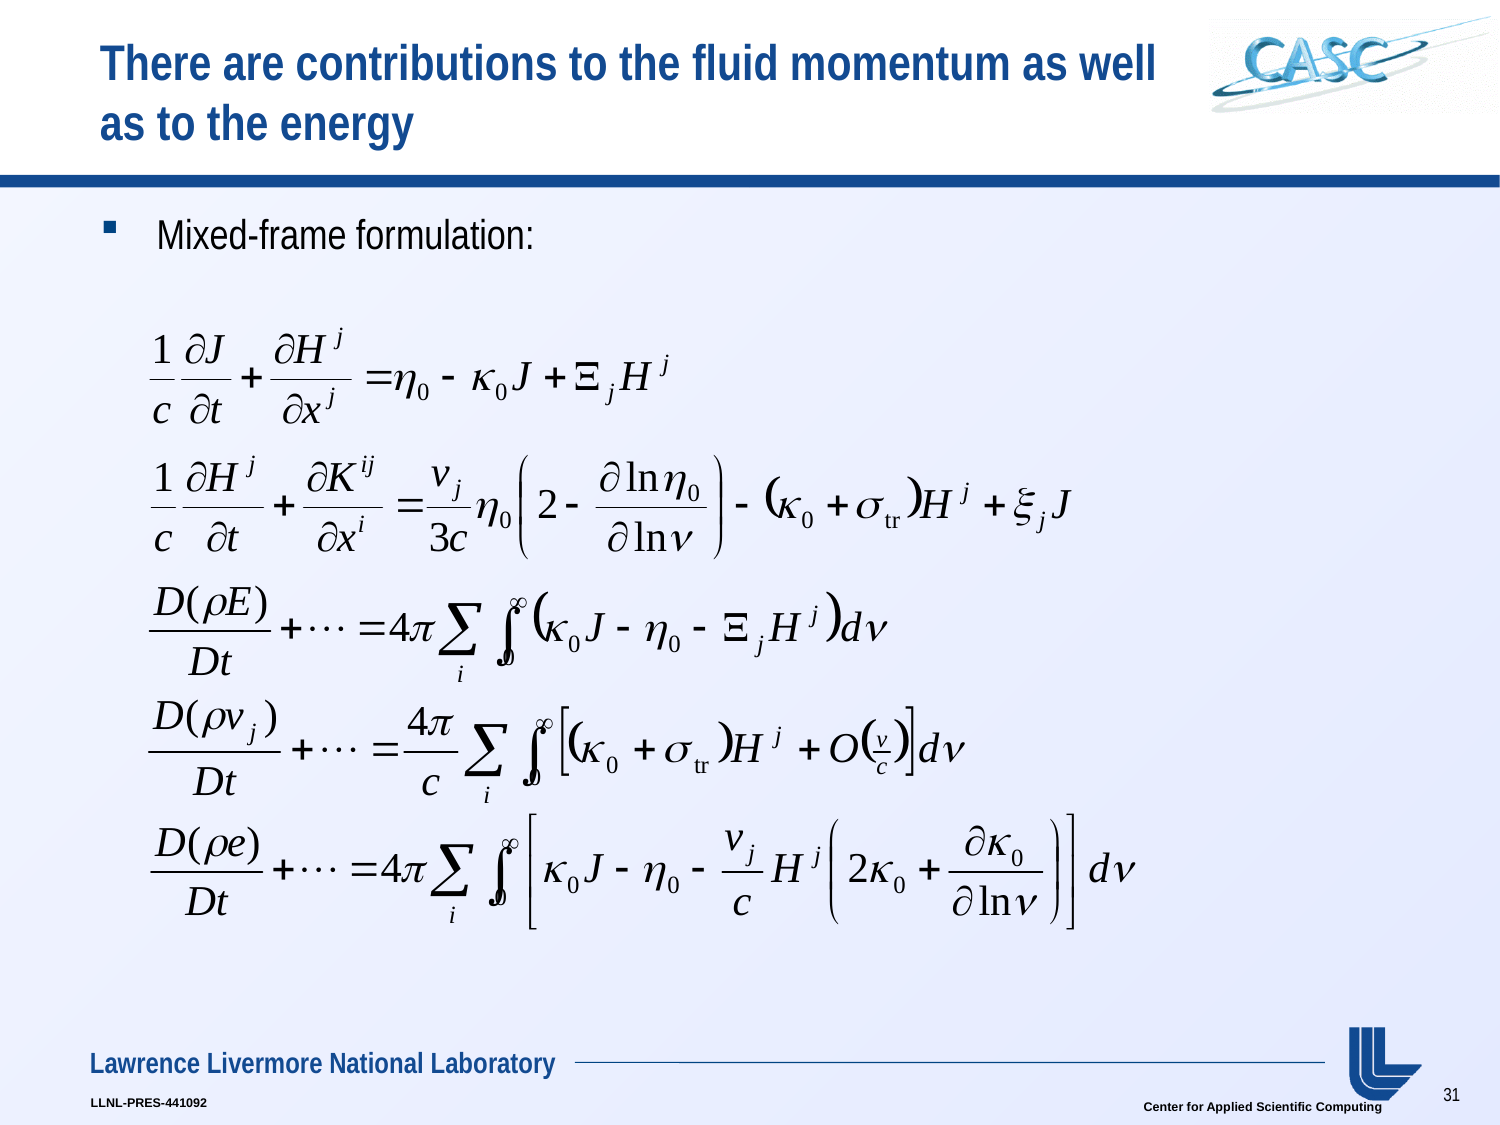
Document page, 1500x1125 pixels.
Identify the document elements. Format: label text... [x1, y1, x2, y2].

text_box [142, 574, 899, 686]
list Mixed-frame formulation: [85, 199, 1411, 551]
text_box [141, 688, 978, 805]
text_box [142, 315, 678, 433]
picture [1207, 14, 1500, 114]
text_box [143, 804, 1148, 940]
picture [1337, 1024, 1425, 1109]
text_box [144, 443, 1084, 568]
title There are contributions to the fluid momentum as well as to the energy [99, 24, 1213, 159]
